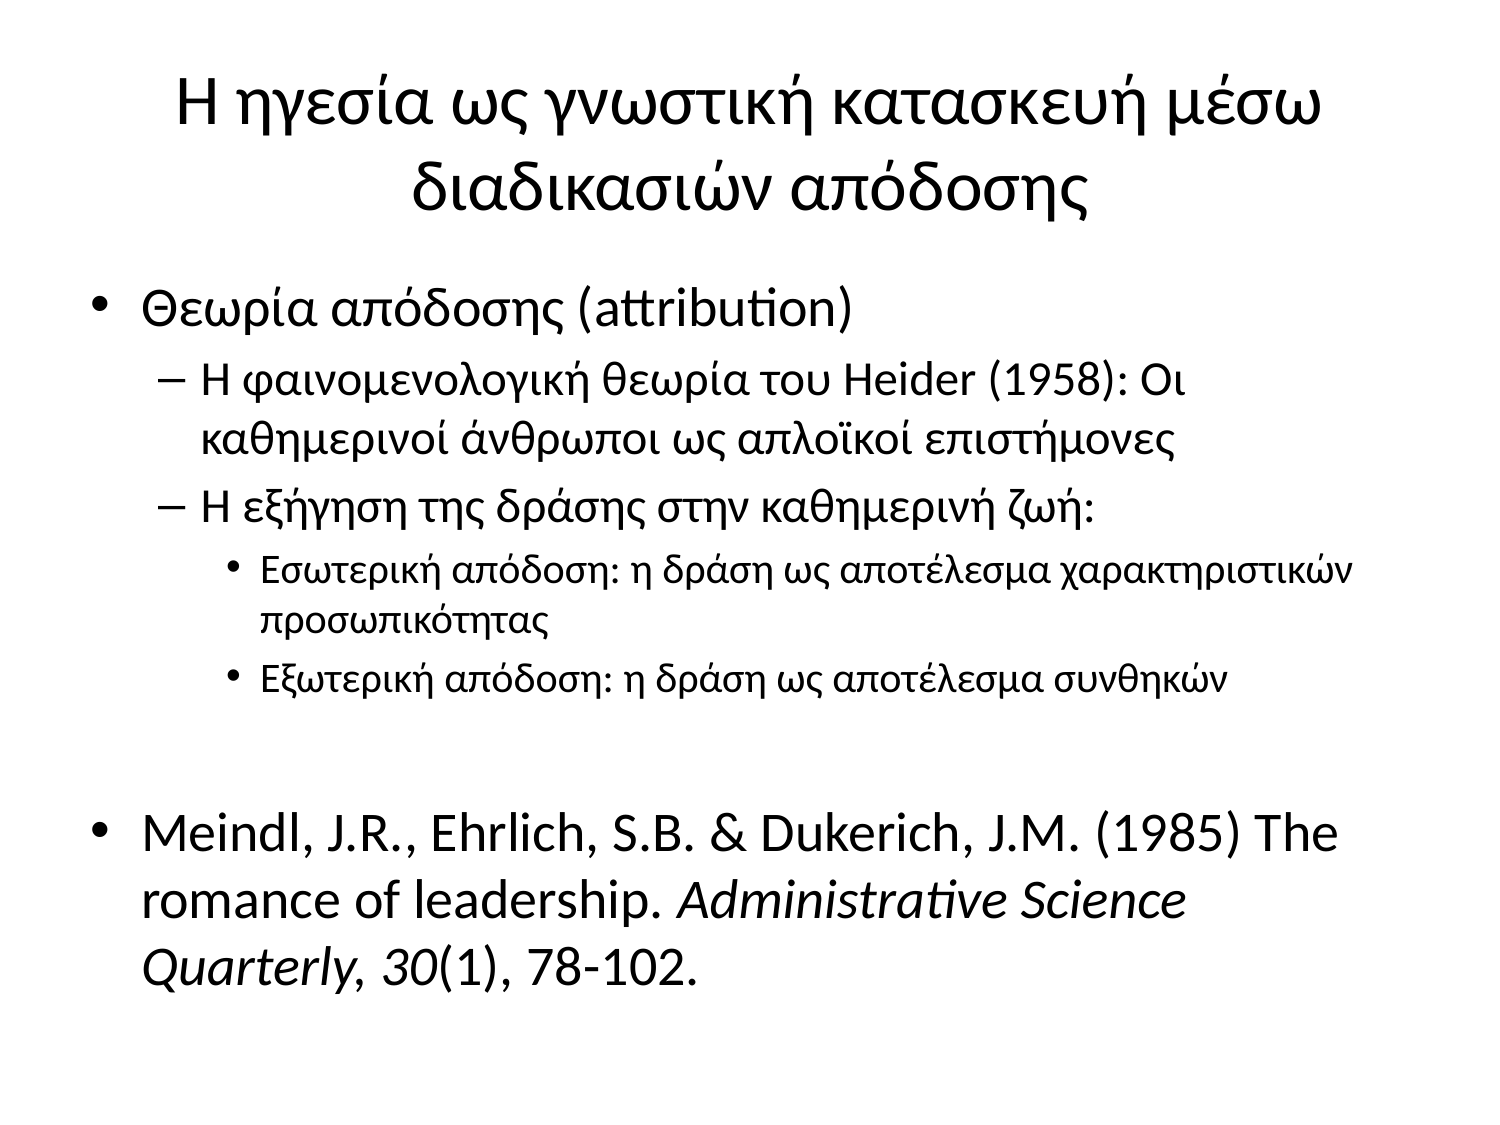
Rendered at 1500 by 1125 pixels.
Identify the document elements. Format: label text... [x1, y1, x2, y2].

list Θεωρία απόδοσης (attribution) Η φαινομενολογική θεωρία του Heider (1958): Οι καθημερινοί άνθρωποι ως απλοϊκοί επιστήμονες Η εξήγηση της δράσης στην καθημερινή ζωή: Εσωτερική απόδοση: η δράση ως αποτέλεσμα χαρακτηριστικών προσωπικότητας Εξωτερική απόδοση: η δράση ως αποτέλεσμα συνθηκών Meindl, J.R., Ehrlich, S.B. & Dukerich, J.M. (1985) The romance of leadership. Administrative Science Quarterly, 30(1), 78-102. [75, 262, 1425, 1005]
title Η ηγεσία ως γνωστική κατασκευή μέσω διαδικασιών απόδοσης [75, 45, 1425, 233]
